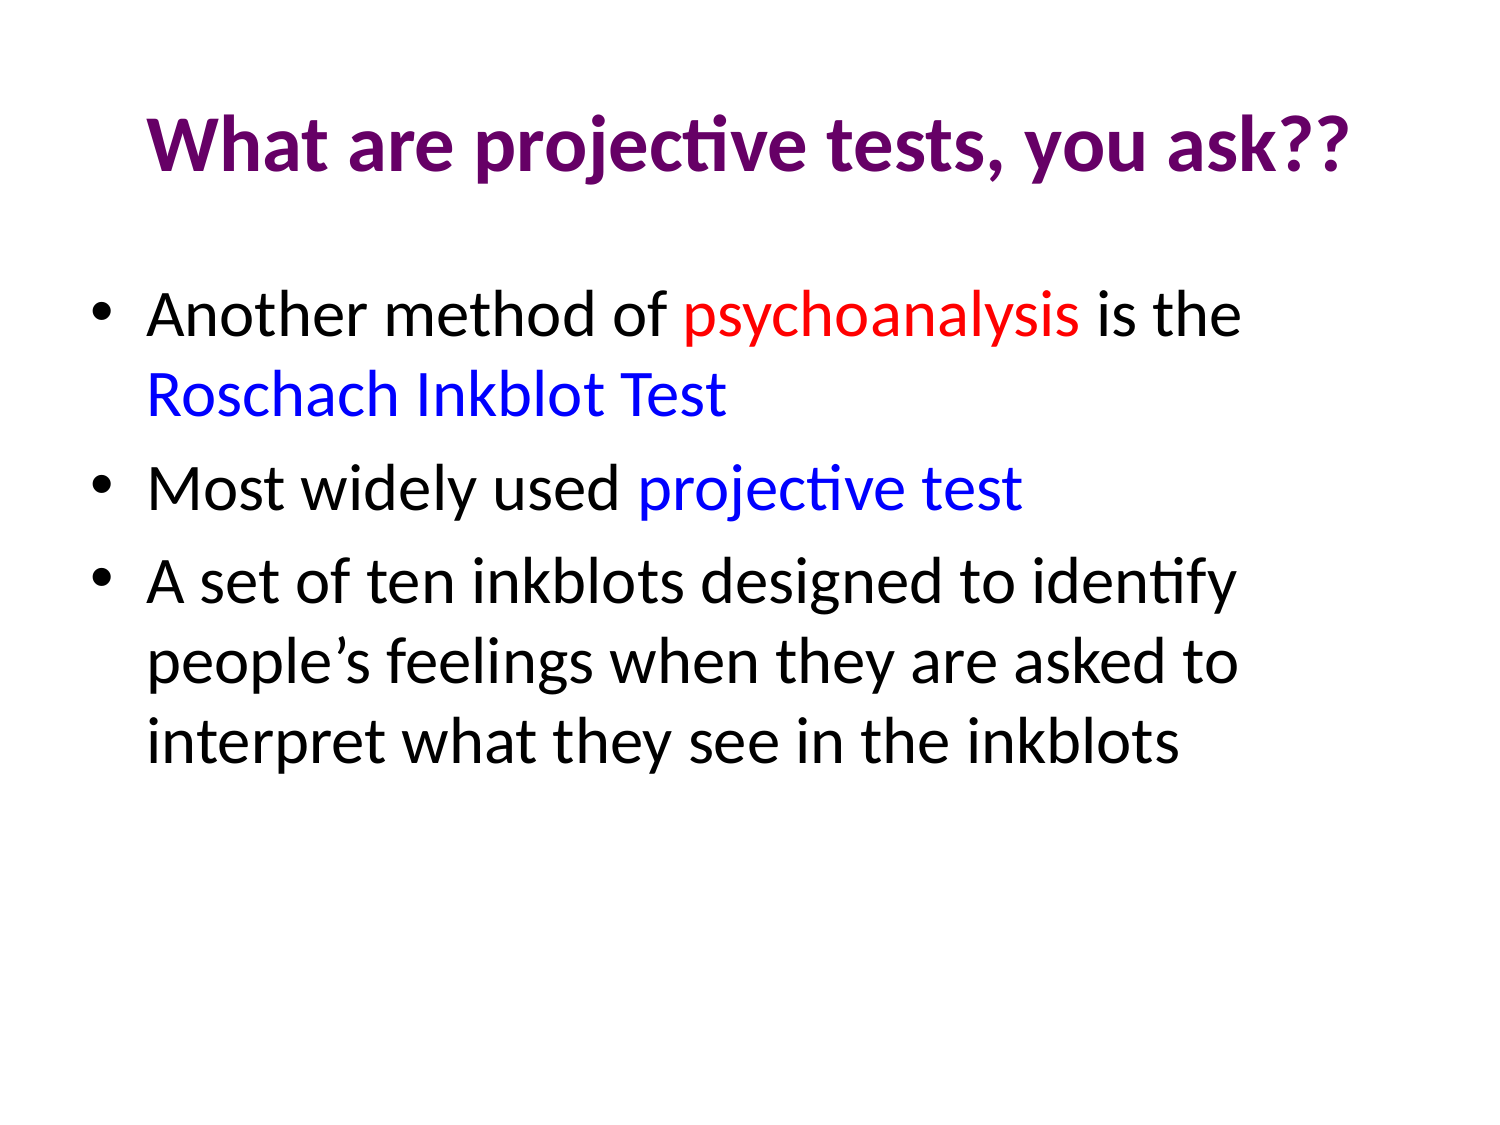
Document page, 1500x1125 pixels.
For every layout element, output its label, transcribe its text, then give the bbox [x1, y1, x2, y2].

list Another method of psychoanalysis is the Roschach Inkblot Test Most widely used projective test A set of ten inkblots designed to identify people’s feelings when they are asked to interpret what they see in the inkblots [75, 262, 1425, 1005]
title What are projective tests, you ask?? [75, 45, 1425, 233]
